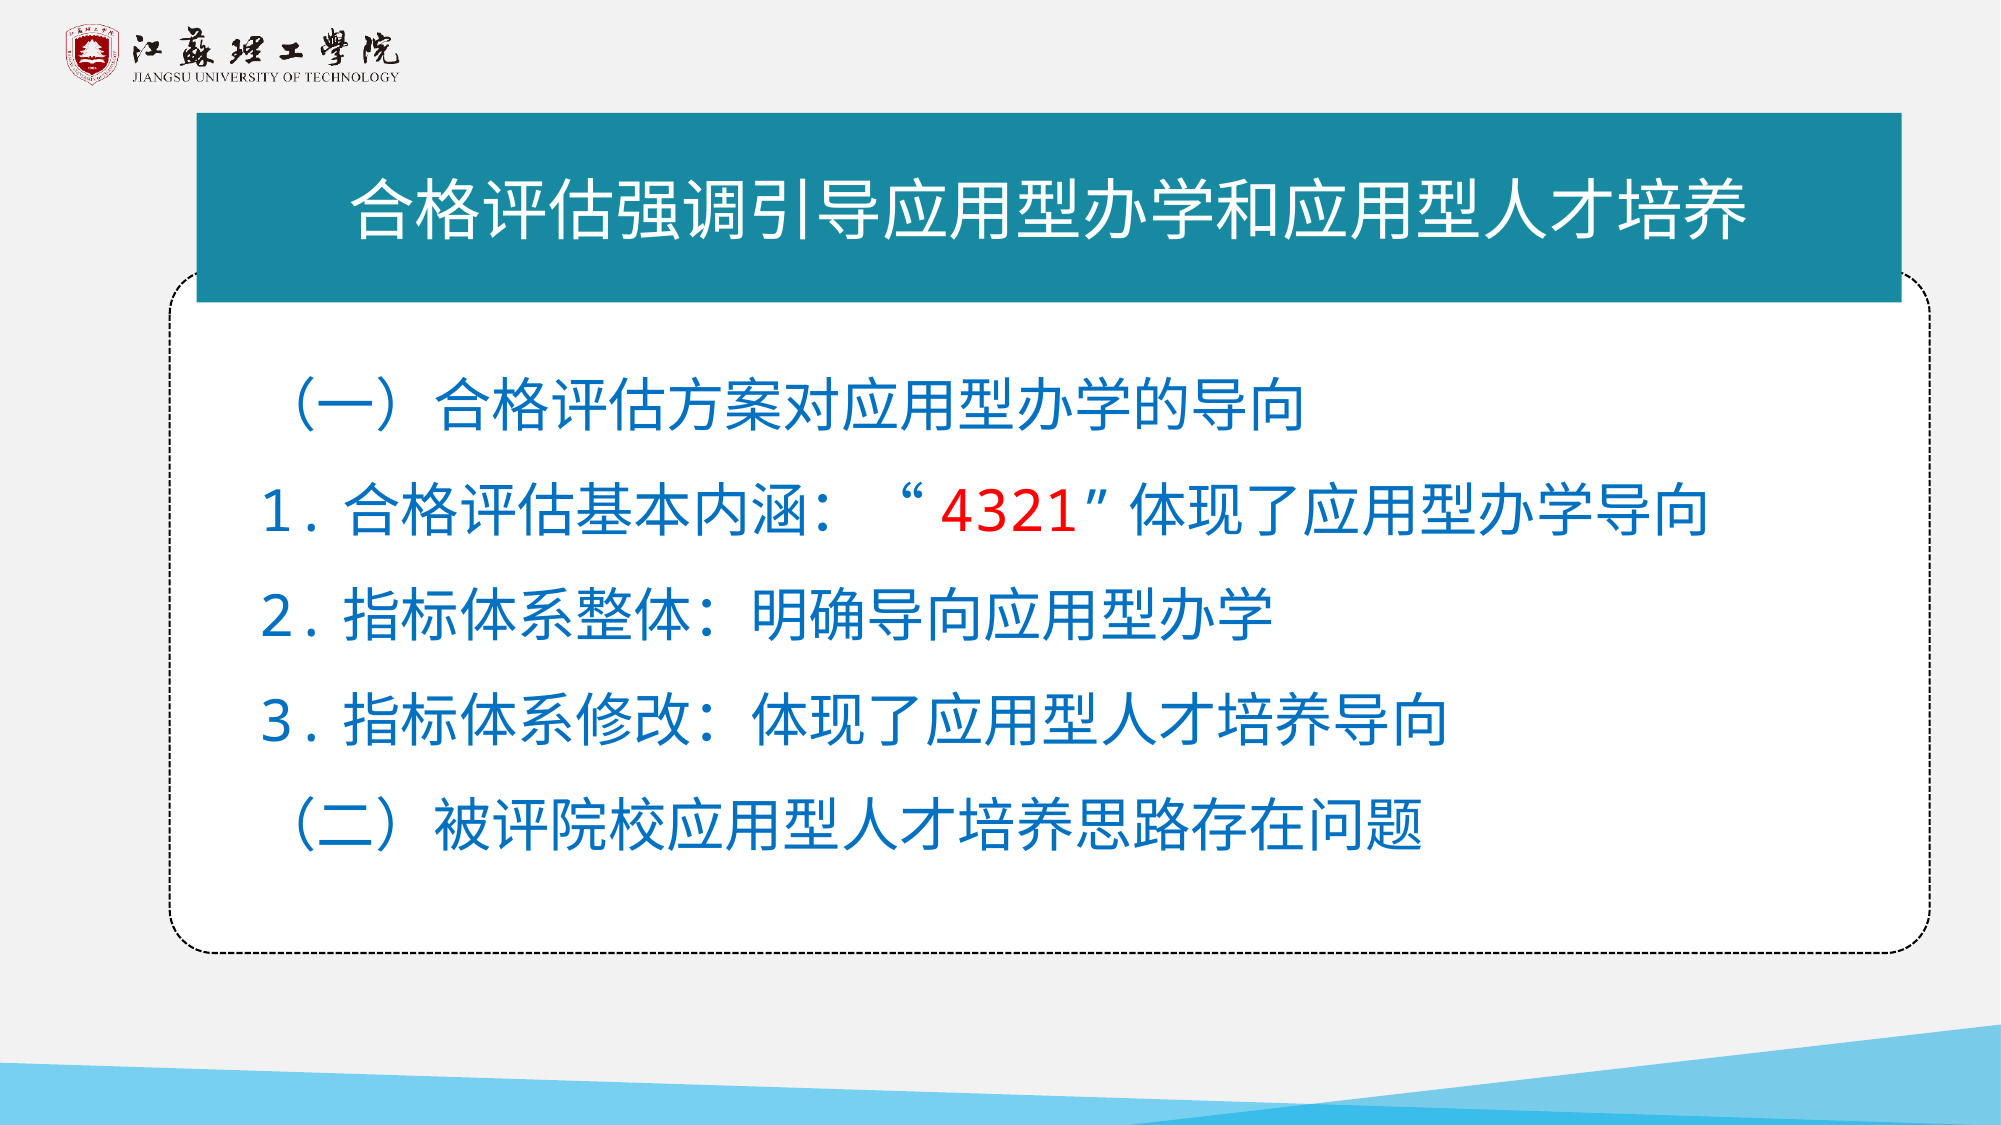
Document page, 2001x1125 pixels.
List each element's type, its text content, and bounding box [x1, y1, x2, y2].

text_box [168, 272, 1931, 955]
text_box 合格评估强调引导应用型办学和应用型人才培养 [196, 112, 1903, 303]
picture [54, 13, 410, 95]
text_box （一）合格评估方案对应用型办学的导向 1.合格评估基本内涵：“4321”体现了应用型办学导向 2.指标体系整体：明确导向应用型办学 3.指标体系修改：体现了应用型人才培养导向 （二）被评院校应用型人才培养思路存在问题 [244, 326, 1898, 971]
